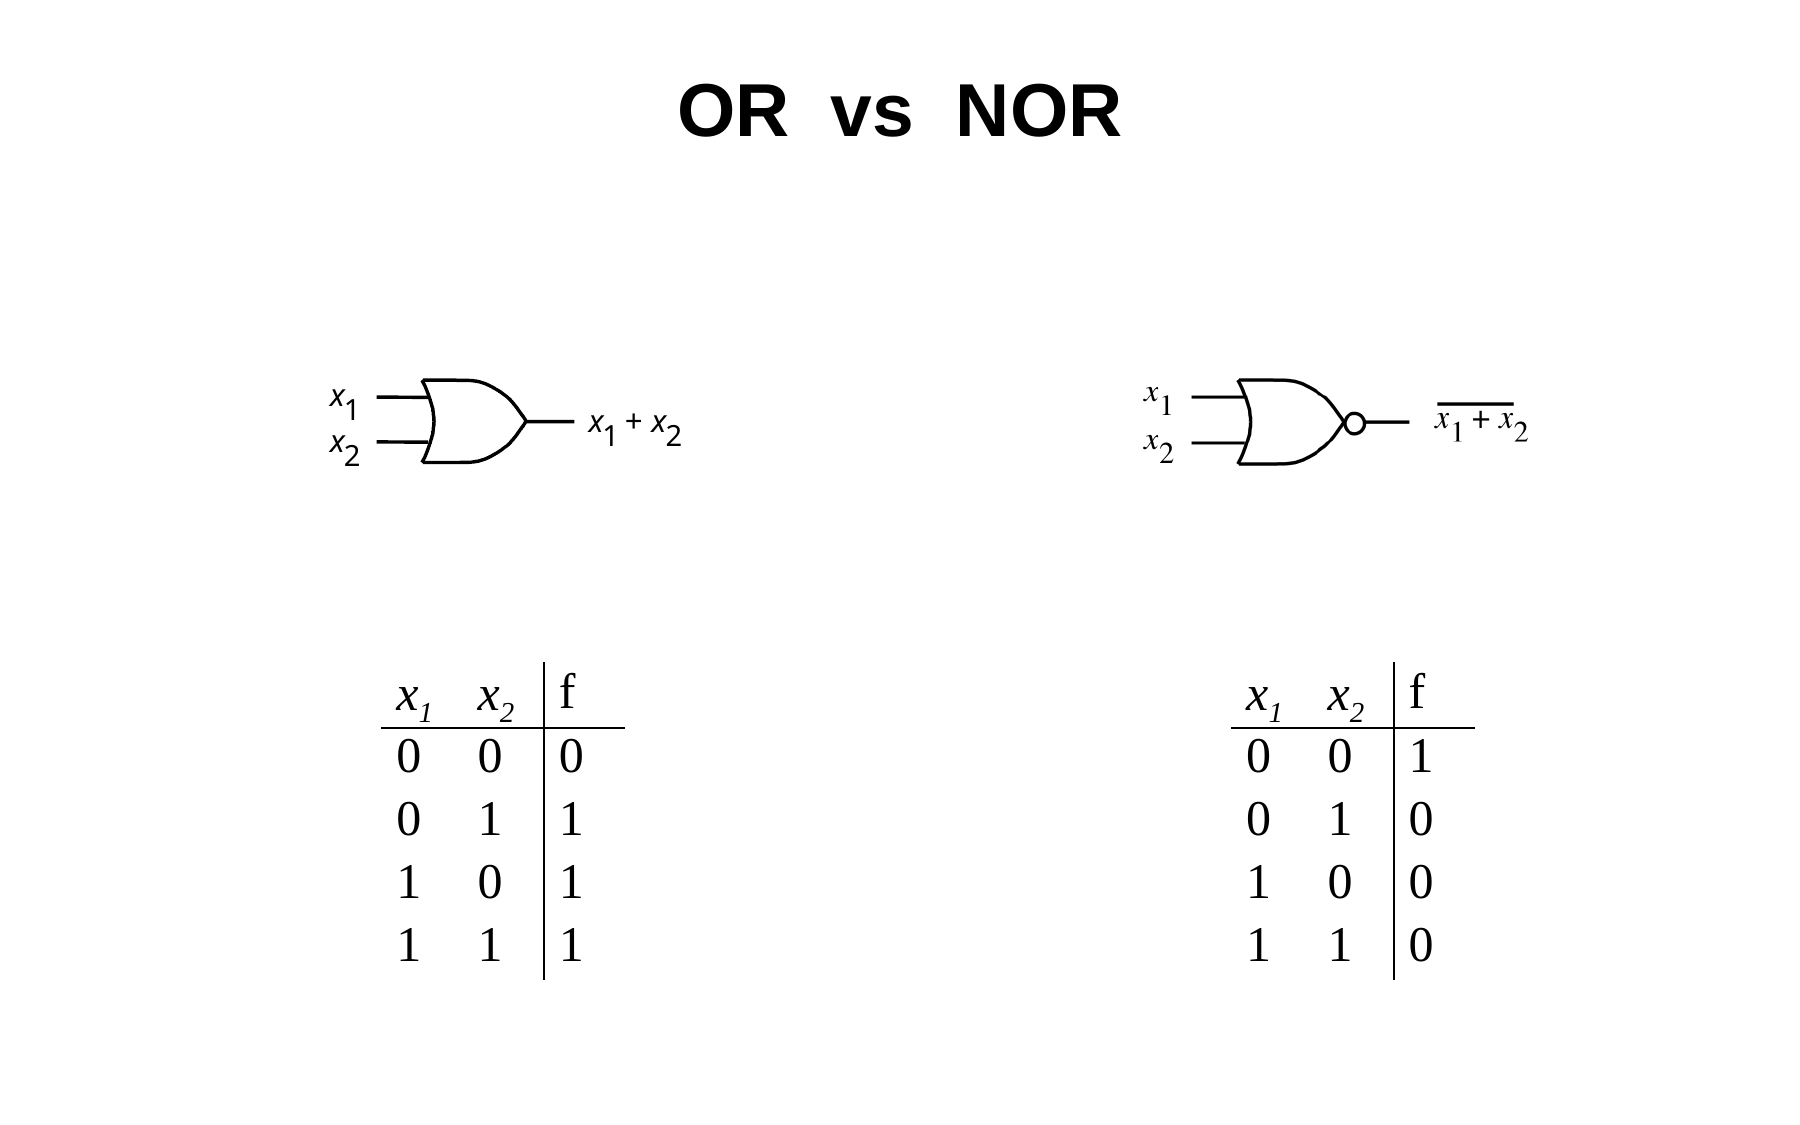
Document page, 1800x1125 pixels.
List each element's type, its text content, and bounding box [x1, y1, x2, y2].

table_cell 1 [545, 854, 625, 917]
table_cell 0 [462, 854, 543, 917]
table_cell 0 [462, 729, 543, 791]
table_cell 0 [1231, 791, 1312, 854]
table_cell 1 [1231, 854, 1312, 917]
table_cell 0 [381, 729, 462, 791]
table_cell 1 [462, 917, 543, 980]
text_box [329, 374, 689, 474]
table_cell 0 [1395, 854, 1475, 917]
table_cell 1 [545, 791, 625, 854]
title OR vs NOR [0, 50, 1800, 163]
picture [1124, 349, 1542, 488]
table_cell 0 [381, 791, 462, 854]
table_cell 1 [1231, 917, 1312, 980]
table_cell 0 [1395, 917, 1475, 980]
table_cell 0 [1231, 729, 1312, 791]
table_cell 1 [1312, 791, 1393, 854]
table_cell 1 [381, 854, 462, 917]
table_header x2 [462, 662, 543, 727]
table_cell 0 [545, 729, 625, 791]
table_header f [1395, 662, 1475, 727]
table_cell 1 [1312, 917, 1393, 980]
table_cell 0 [1312, 854, 1393, 917]
table_header x1 [381, 662, 462, 727]
table_header f [545, 662, 625, 727]
table_cell 1 [462, 791, 543, 854]
table_cell 0 [1395, 791, 1475, 854]
table_cell 1 [1395, 729, 1475, 791]
table_header x2 [1312, 662, 1393, 727]
table_cell 1 [545, 917, 625, 980]
table_cell 0 [1312, 729, 1393, 791]
table_cell 1 [381, 917, 462, 980]
table_header x1 [1231, 662, 1312, 727]
